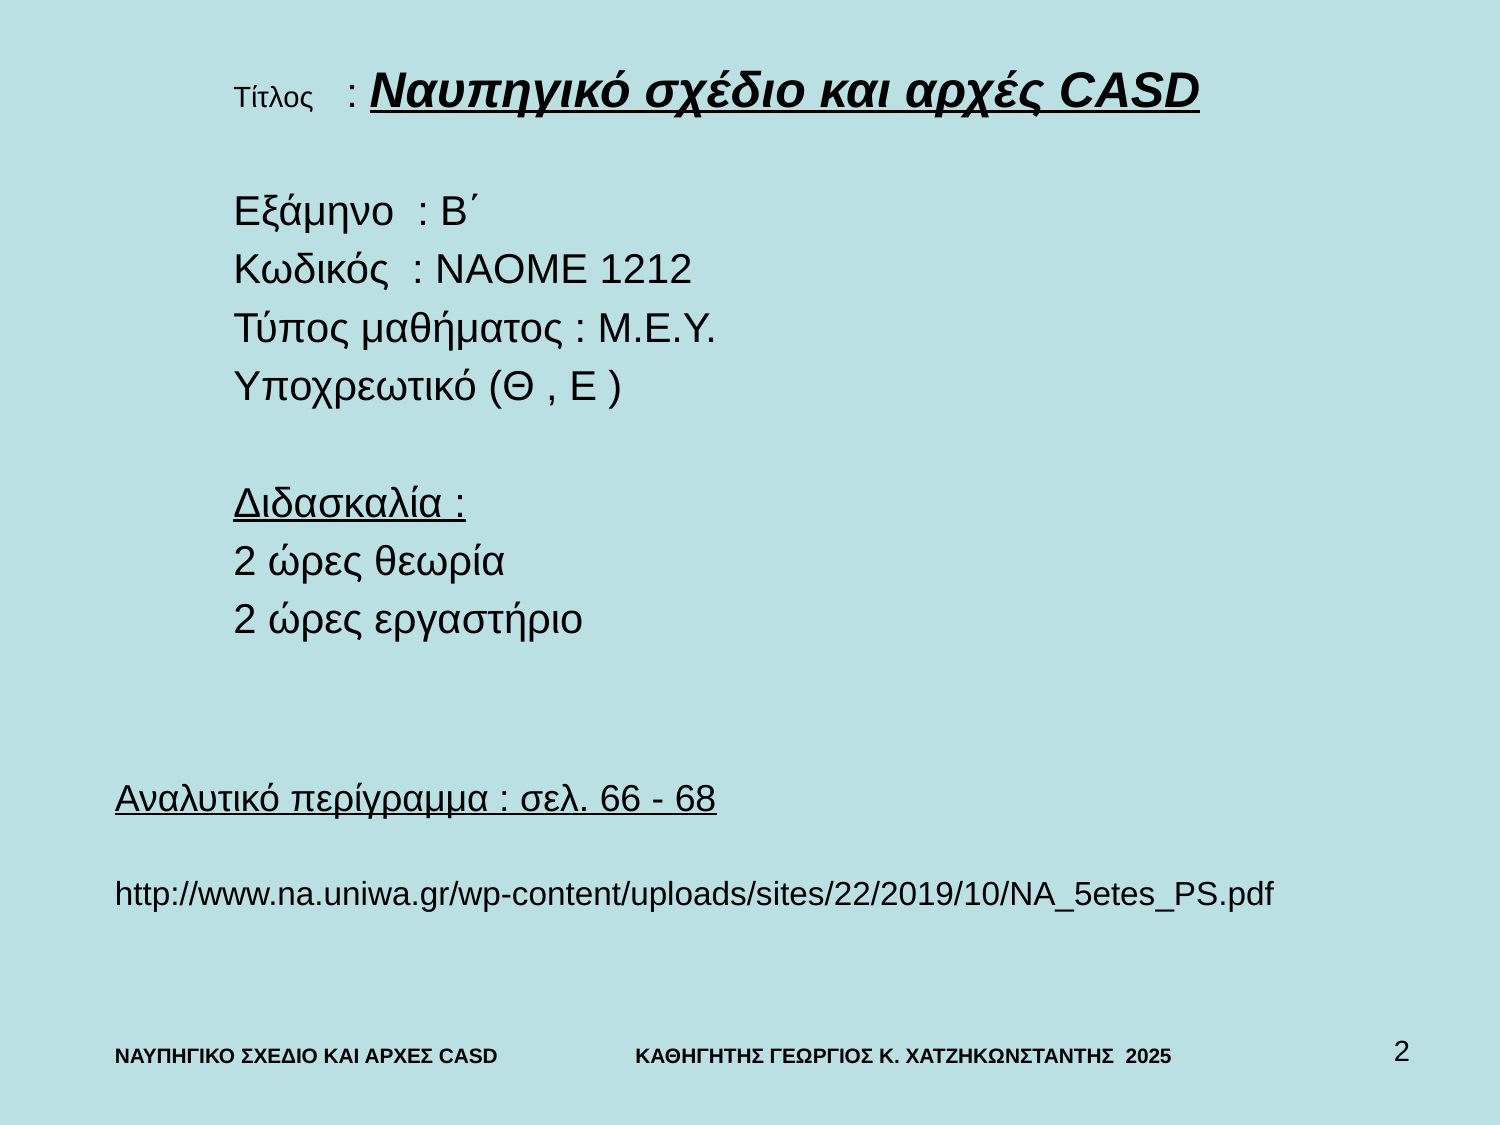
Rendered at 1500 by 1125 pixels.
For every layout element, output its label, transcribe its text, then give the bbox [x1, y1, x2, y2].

text_box ΝΑΥΠΗΓΙΚΟ ΣΧΕΔΙΟ ΚΑΙ ΑΡΧΕΣ CASD ΚΑΘΗΓΗΤΗΣ ΓΕΩΡΓΙΟΣ Κ. ΧΑΤΖΗΚΩΝΣΤΑΝΤΗΣ 2025 [100, 1034, 1365, 1075]
slide_number 2 [1074, 1024, 1425, 1103]
text_box Αναλυτικό περίγραμμα : σελ. 66 - 68 [100, 766, 821, 826]
text_box http://www.na.uniwa.gr/wp-content/uploads/sites/22/2019/10/NA_5etes_PS.pdf [100, 864, 1424, 920]
text_box Τίτλος : Ναυπηγικό σχέδιο και αρχές CASD Εξάμηνο : Β΄ Κωδικός : ΝΑOME 1212 Τύπος μαθήματος : M.E.Y. Υποχρεωτικό (Θ , Ε ) Διδασκαλία : 2 ώρες θεωρία 2 ώρες εργαστήριο [218, 49, 1400, 650]
